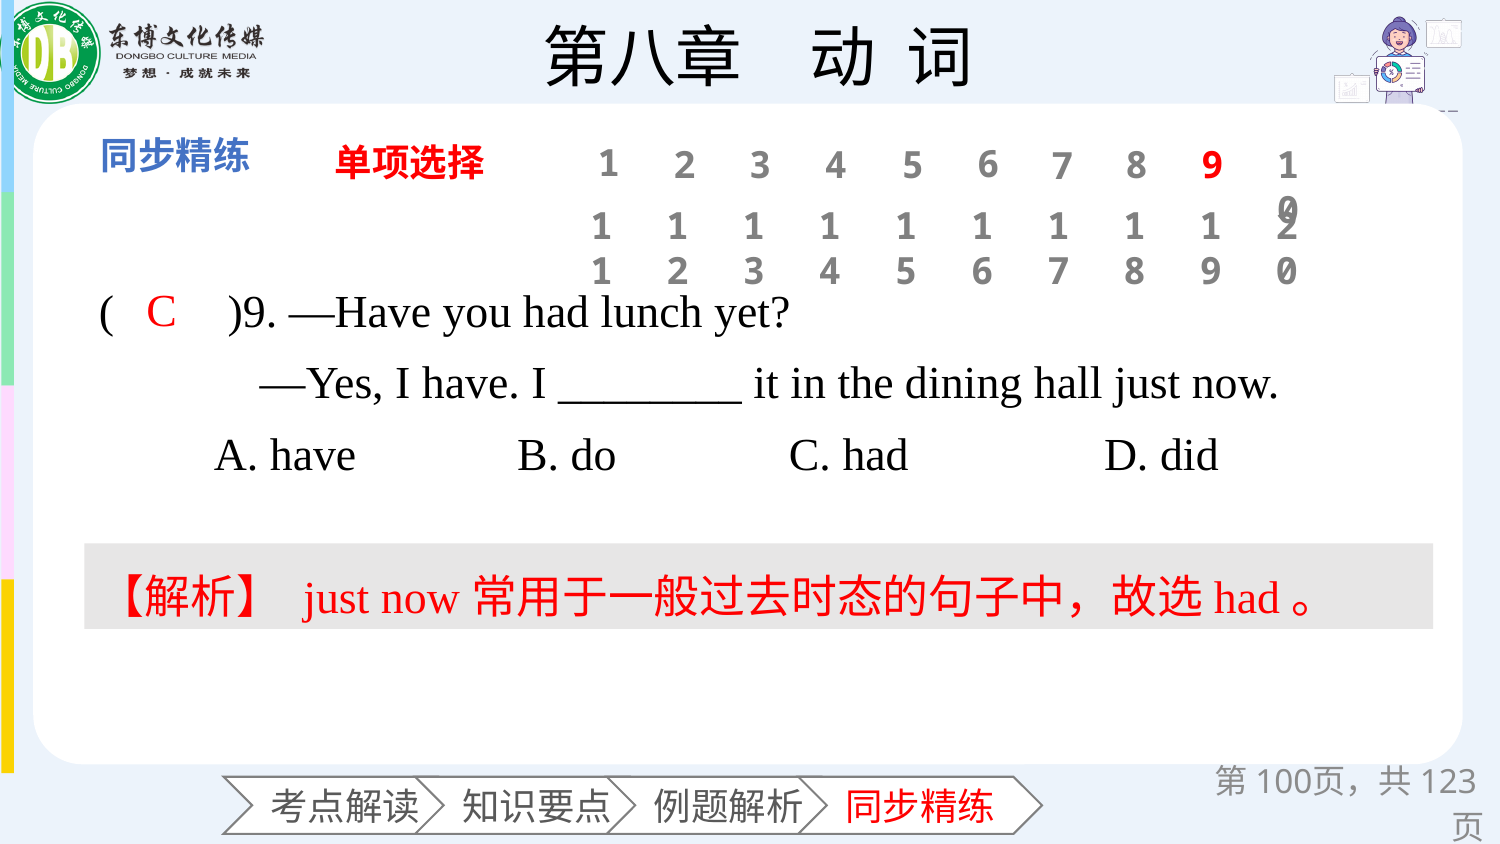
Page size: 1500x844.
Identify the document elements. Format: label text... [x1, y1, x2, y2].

text_box 7 [1036, 134, 1089, 192]
text_box 3 [734, 133, 788, 193]
text_box 【解析】 just now常用于一般过去时态的句子中，故选had。 [84, 543, 1434, 629]
picture [1312, 0, 1487, 131]
text_box 9 [1186, 133, 1240, 193]
text_box 20 [1260, 194, 1330, 300]
text_box 5 [886, 133, 941, 193]
text_box 11 [575, 194, 644, 300]
text_box 单项选择 [319, 131, 505, 192]
text_box ( )9. —Have you had lunch yet? —Yes, I have. I ________ it in the dining hall just now. A. have B. do C. had D. did [84, 257, 1434, 505]
text_box C [131, 273, 196, 344]
text_box 19 [1184, 194, 1253, 300]
text_box 13 [727, 194, 797, 300]
text_box 8 [1110, 133, 1165, 193]
text_box 4 [809, 133, 865, 193]
text_box 18 [1108, 194, 1177, 300]
text_box 2 [658, 133, 713, 193]
text_box 14 [804, 194, 873, 300]
text_box 6 [962, 132, 1015, 194]
picture [14, 1, 265, 104]
text_box 15 [880, 194, 949, 300]
text_box 12 [651, 194, 720, 300]
text_box 1 [582, 131, 637, 194]
text_box 10 [1262, 133, 1331, 238]
text_box 16 [956, 194, 1025, 300]
text_box 17 [1032, 194, 1101, 300]
slide_number 第页，共123页 [1195, 780, 1500, 826]
